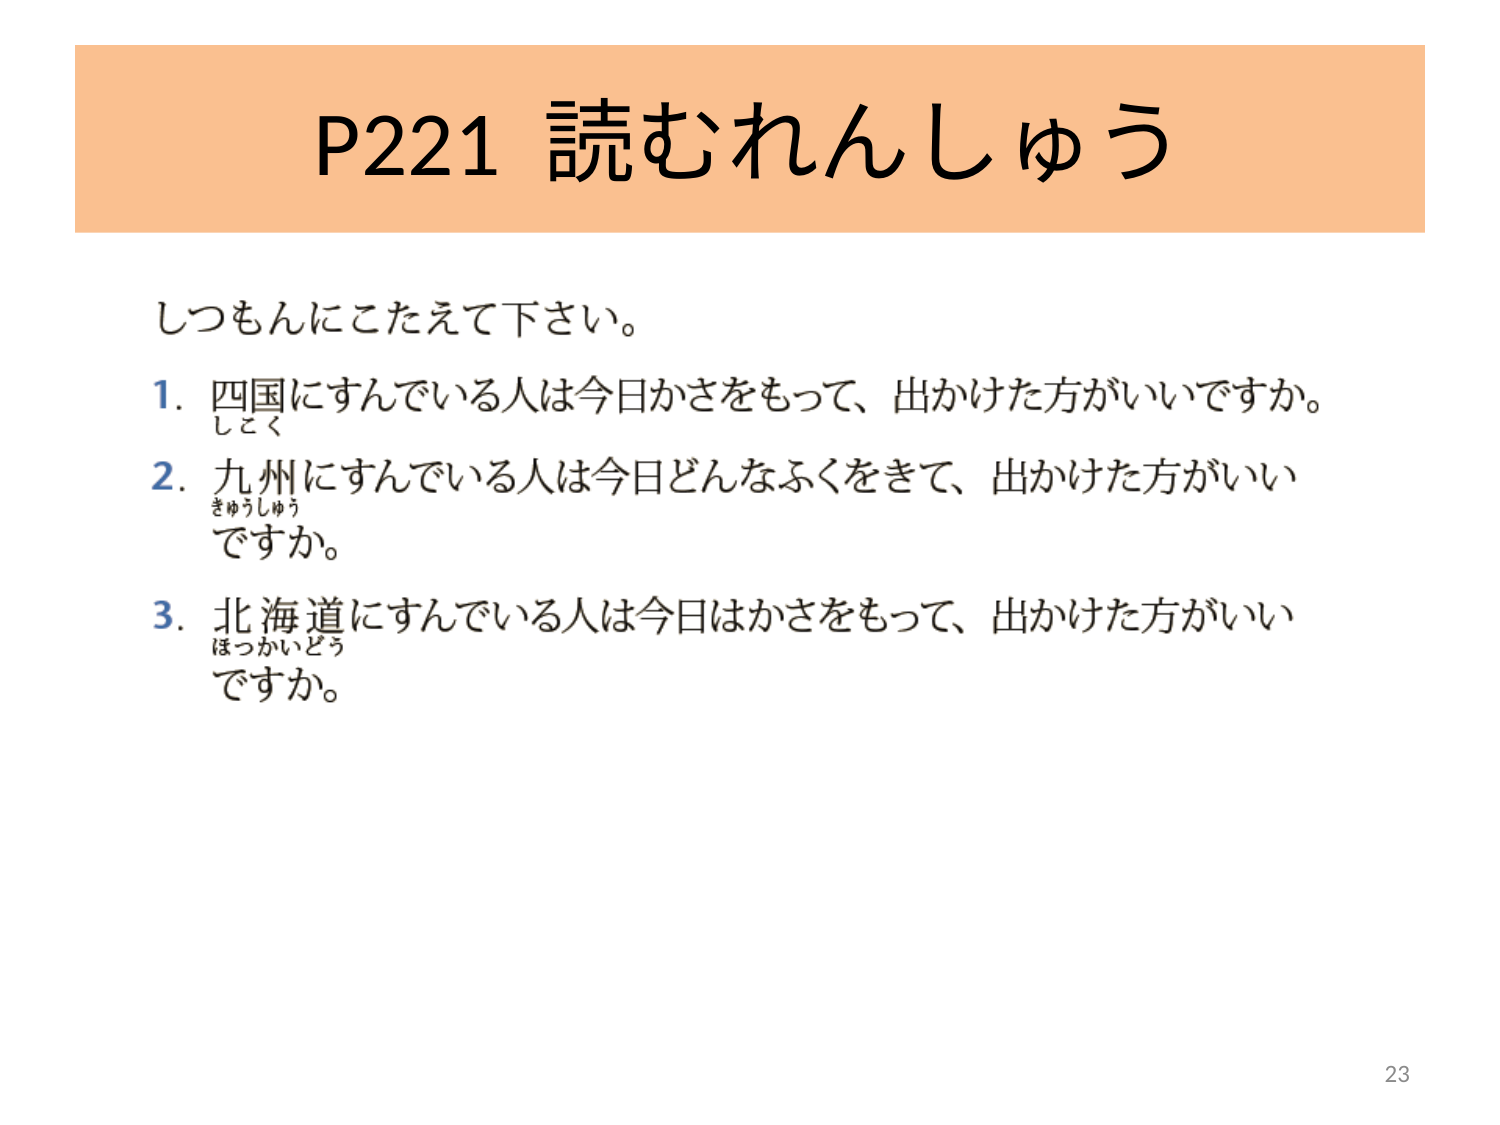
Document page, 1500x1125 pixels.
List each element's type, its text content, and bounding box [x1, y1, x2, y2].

slide_number 23 [1074, 1042, 1425, 1103]
title P221 読むれんしゅう [75, 45, 1425, 233]
picture [135, 285, 1365, 727]
